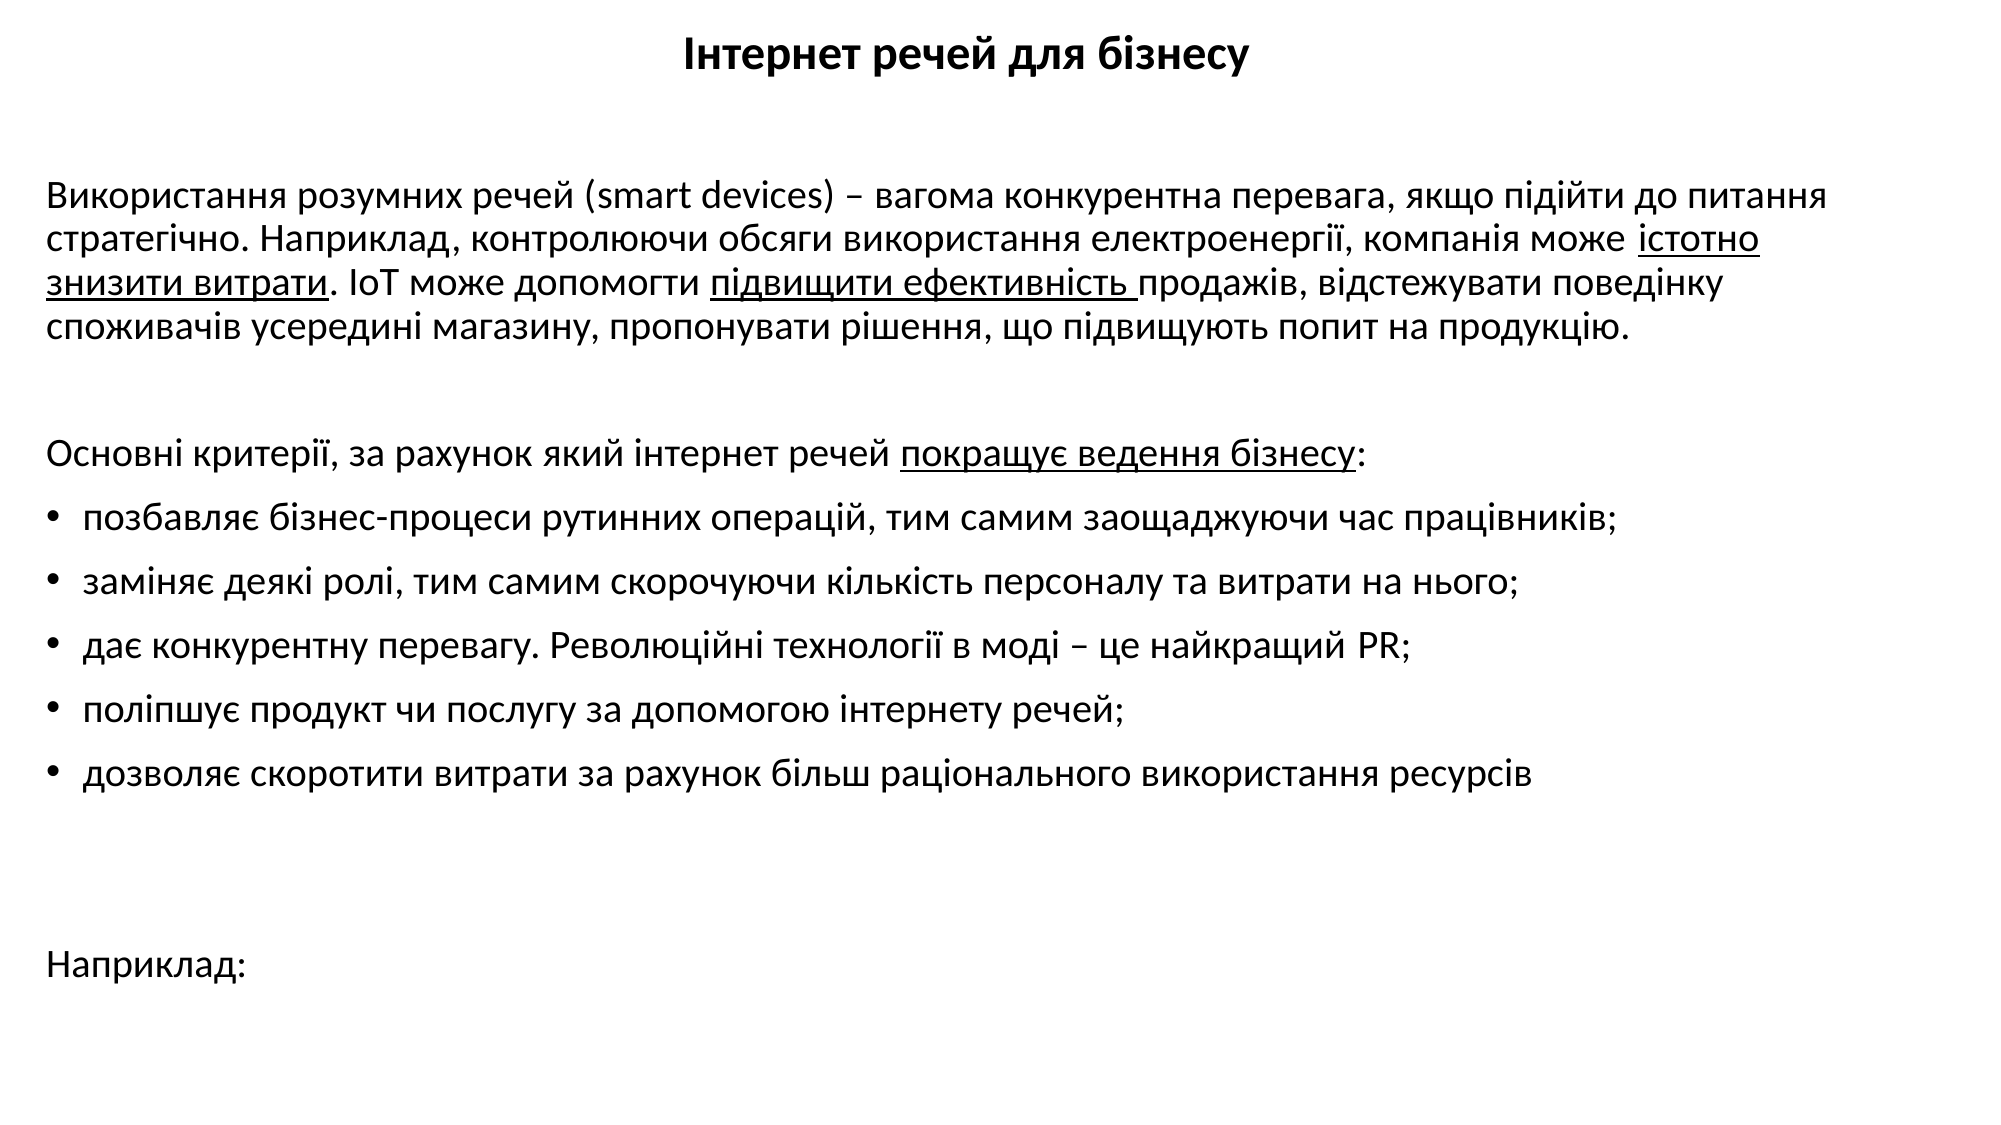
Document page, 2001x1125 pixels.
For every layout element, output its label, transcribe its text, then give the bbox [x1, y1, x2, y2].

list Інтернет речей для бізнесу Використання розумних речей (smart devices) – вагома конкурентна перевага, якщо підійти до питання стратегічно. Наприклад, контролюючи обсяги використання електроенергії, компанія може істотно знизити витрати. IoT може допомогти підвищити ефективність продажів, відстежувати поведінку споживачів усередині магазину, пропонувати рішення, що підвищують попит на продукцію. Основні критерії, за рахунок який інтернет речей покращує ведення бізнесу: позбавляє бізнес-процеси рутинних операцій, тим самим заощаджуючи час працівників; заміняє деякі ролі, тим самим скорочуючи кількість персоналу та витрати на нього; дає конкурентну перевагу. Революційні технології в моді – це найкращий PR; поліпшує продукт чи послугу за допомогою інтернету речей; дозволяє скоротити витрати за рахунок більш раціонального використання ресурсів Наприклад: [31, 20, 1903, 997]
